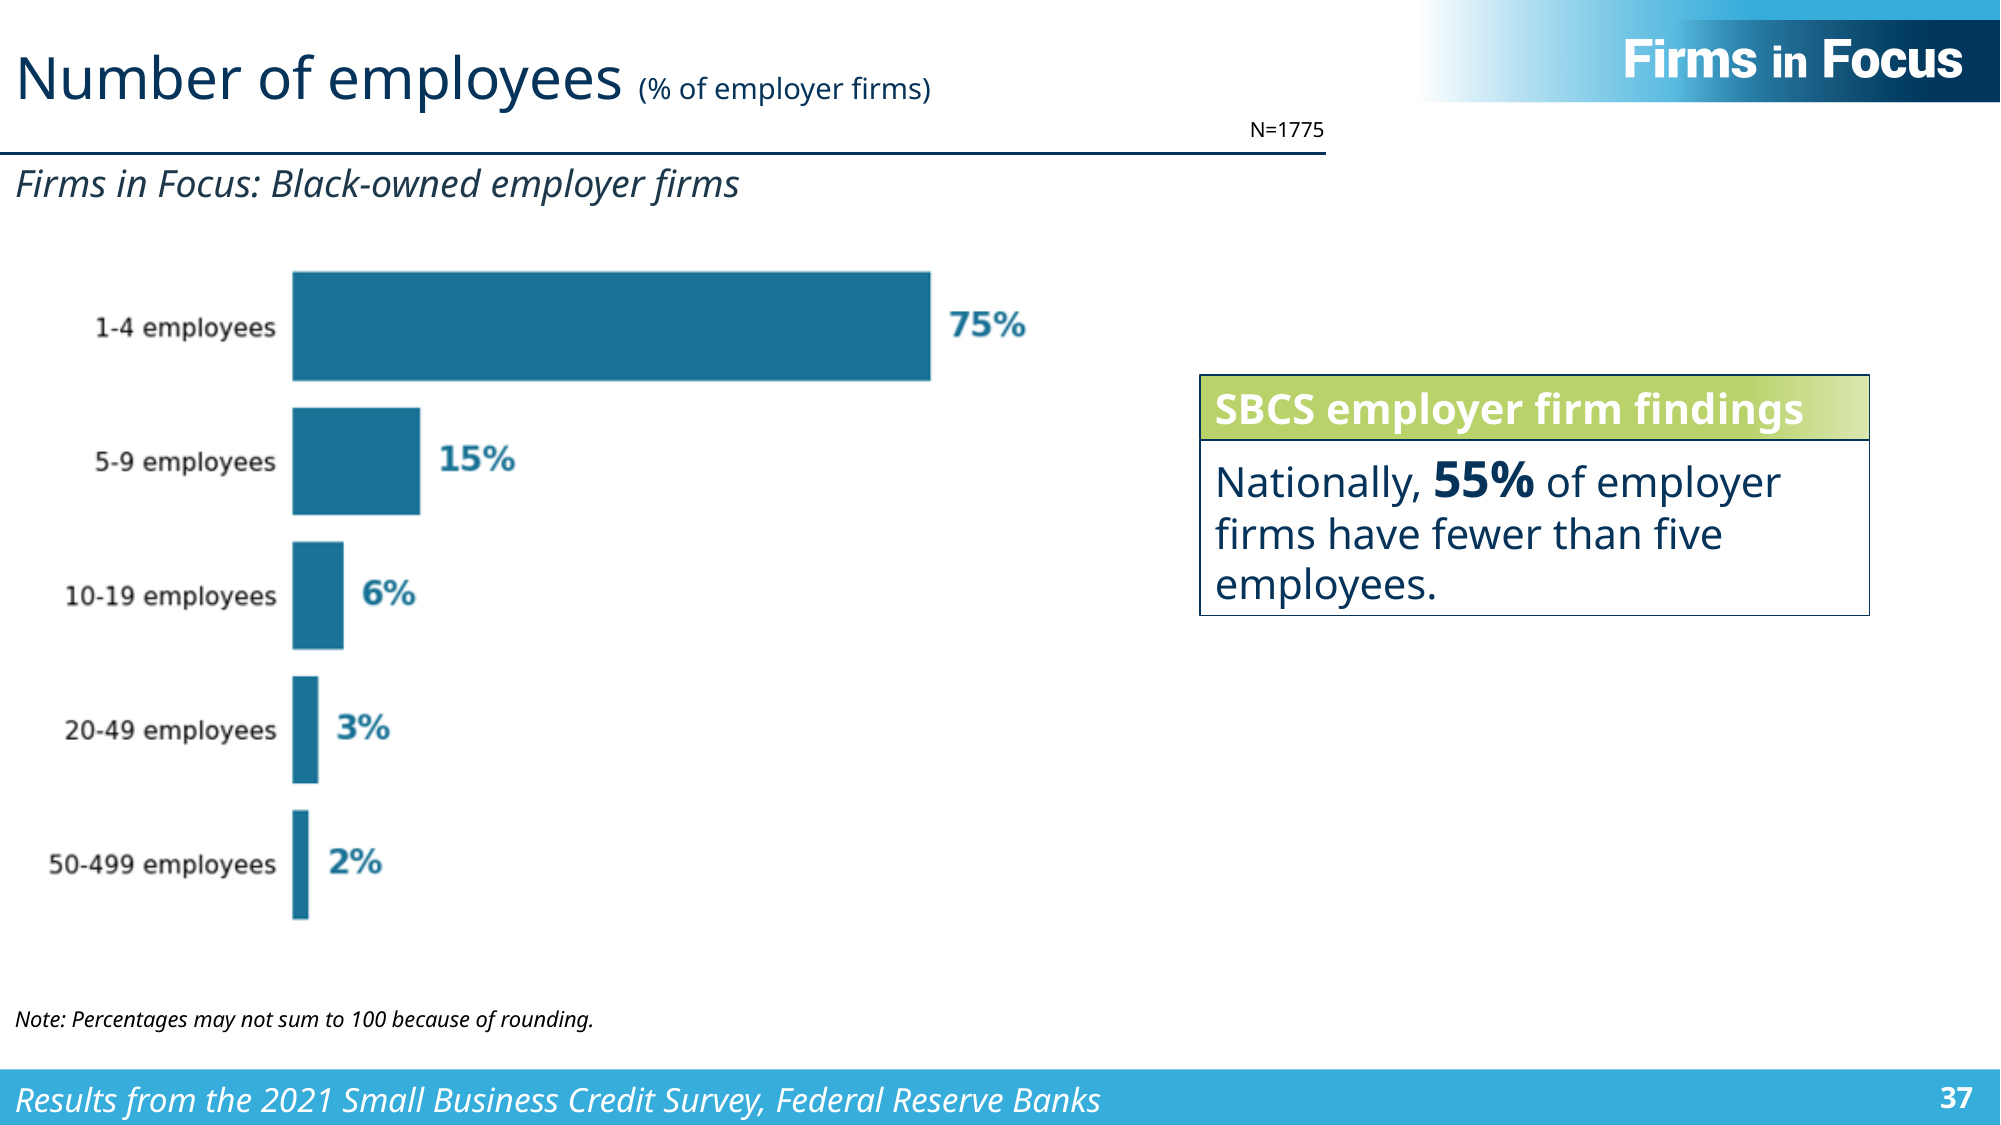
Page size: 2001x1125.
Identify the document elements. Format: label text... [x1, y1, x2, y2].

text_box N=1775 [1113, 109, 1339, 149]
picture [1190, 0, 2000, 178]
picture [25, 217, 1046, 975]
title Number of employees (% of employer firms) [0, 22, 1097, 139]
text_box SBCS employer firm findings [1199, 375, 1870, 440]
text_box Firms in Focus: Black-owned employer firms [0, 161, 1350, 210]
text_box Note: Percentages may not sum to 100 because of rounding. [0, 997, 1706, 1039]
text_box Nationally, 55% of employer firms have fewer than five employees. [1199, 440, 1870, 616]
